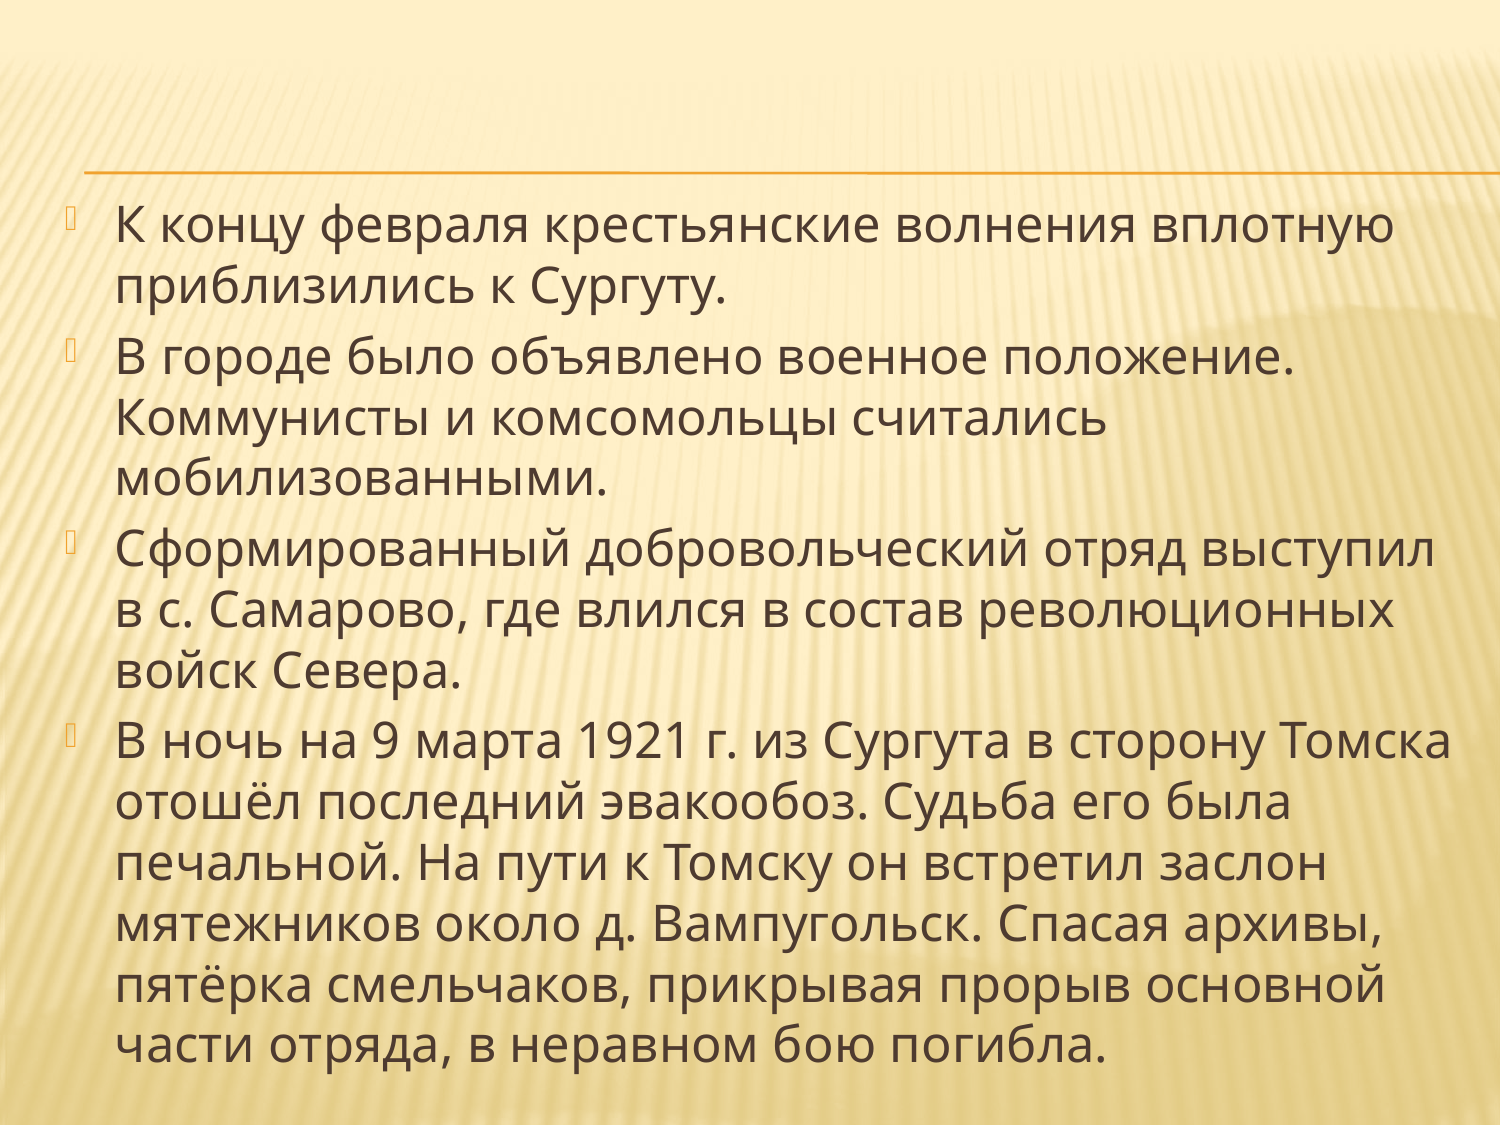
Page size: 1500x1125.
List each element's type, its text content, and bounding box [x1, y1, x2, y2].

list К концу февраля крестьянские волнения вплотную приблизились к Сургуту. В городе было объявлено военное положение. Коммунисты и комсомольцы считались мобилизованными. Сформированный добровольческий отряд выступил в с. Самарово, где влился в состав революционных войск Севера. В ночь на 9 марта 1921 г. из Сургута в сторону Томска отошёл последний эвакообоз. Судьба его была печальной. На пути к Томску он встретил заслон мятежников около д. Вампугольск. Спасая архивы, пятёрка смельчаков, прикрывая прорыв основной части отряда, в неравном бою погибла. [50, 184, 1475, 1094]
